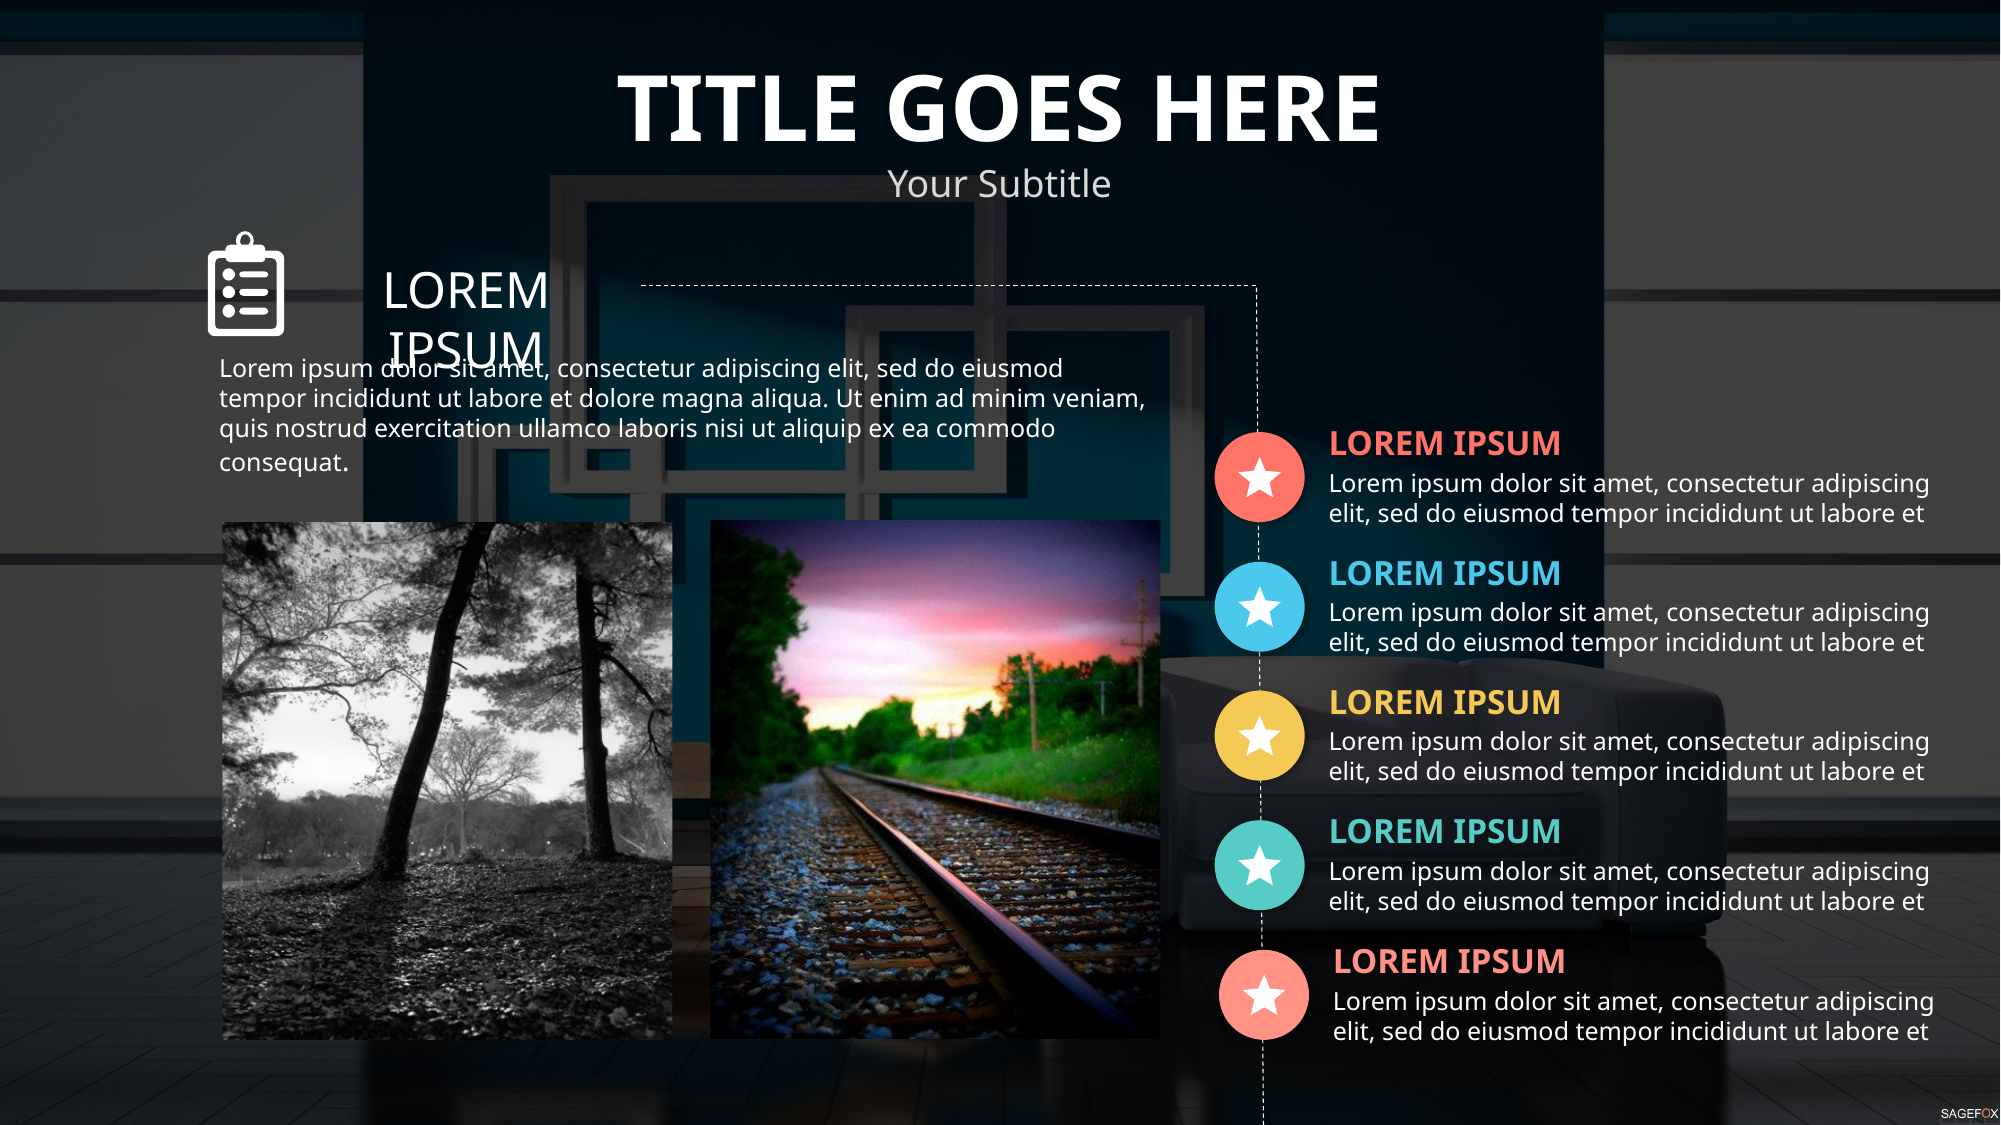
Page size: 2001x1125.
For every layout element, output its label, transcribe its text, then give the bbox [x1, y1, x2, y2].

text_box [1256, 911, 1264, 949]
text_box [1256, 287, 1264, 432]
picture [1305, 584, 1312, 634]
text_box LOREM IPSUM Lorem ipsum dolor sit amet, consectetur adipiscing elit, sed do eiusmod tempor incididunt ut labore et [1318, 805, 1953, 921]
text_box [1214, 690, 1305, 781]
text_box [1214, 432, 1305, 523]
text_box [1218, 949, 1309, 1040]
text_box TITLE GOES HERE Your Subtitle [548, 42, 1452, 212]
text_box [1214, 820, 1305, 911]
text_box [709, 520, 1161, 1039]
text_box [1256, 652, 1264, 690]
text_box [207, 231, 285, 337]
text_box [221, 521, 673, 1041]
text_box LOREM IPSUM Lorem ipsum dolor sit amet, consectetur adipiscing elit, sed do eiusmod tempor incididunt ut labore et [1322, 935, 1958, 1050]
picture [1241, 523, 1256, 529]
picture [549, 485, 1028, 602]
text_box Lorem ipsum dolor sit amet, consectetur adipiscing elit, sed do eiusmod tempor incididunt ut labore et dolore magna aliqua. Ut enim ad minim veniam, quis nostrud exercitation ullamco laboris nisi ut aliquip ex ea commodo consequat. [204, 344, 1168, 485]
picture [1264, 523, 1288, 530]
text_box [1256, 1040, 1264, 1125]
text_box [1256, 523, 1264, 561]
picture [0, 0, 2001, 1125]
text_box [1214, 561, 1305, 652]
text_box LOREM IPSUM Lorem ipsum dolor sit amet, consectetur adipiscing elit, sed do eiusmod tempor incididunt ut labore et [1318, 417, 1953, 533]
text_box LOREM IPSUM Lorem ipsum dolor sit amet, consectetur adipiscing elit, sed do eiusmod tempor incididunt ut labore et [1318, 675, 1953, 791]
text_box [1256, 781, 1264, 820]
text_box LOREM IPSUM Lorem ipsum dolor sit amet, consectetur adipiscing elit, sed do eiusmod tempor incididunt ut labore et [1318, 546, 1953, 662]
text_box LOREM IPSUM [292, 250, 642, 344]
